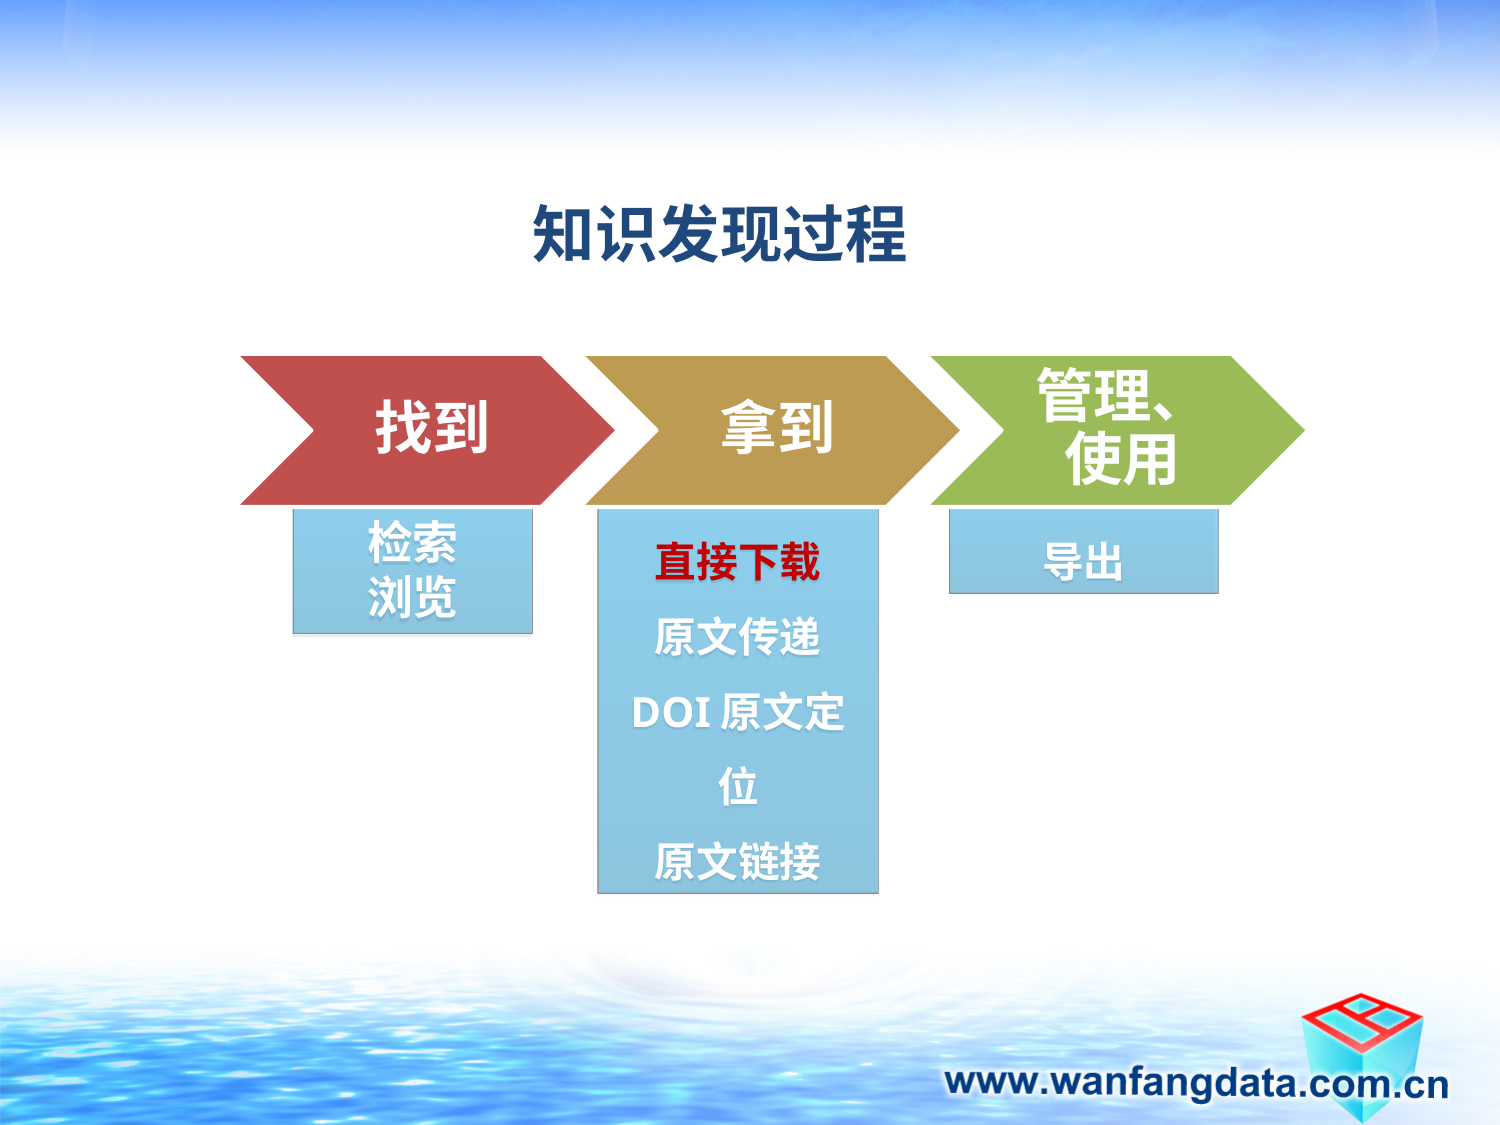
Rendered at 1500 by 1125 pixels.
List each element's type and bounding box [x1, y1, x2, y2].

picture [0, 0, 1500, 1125]
text_box [234, 187, 1309, 823]
